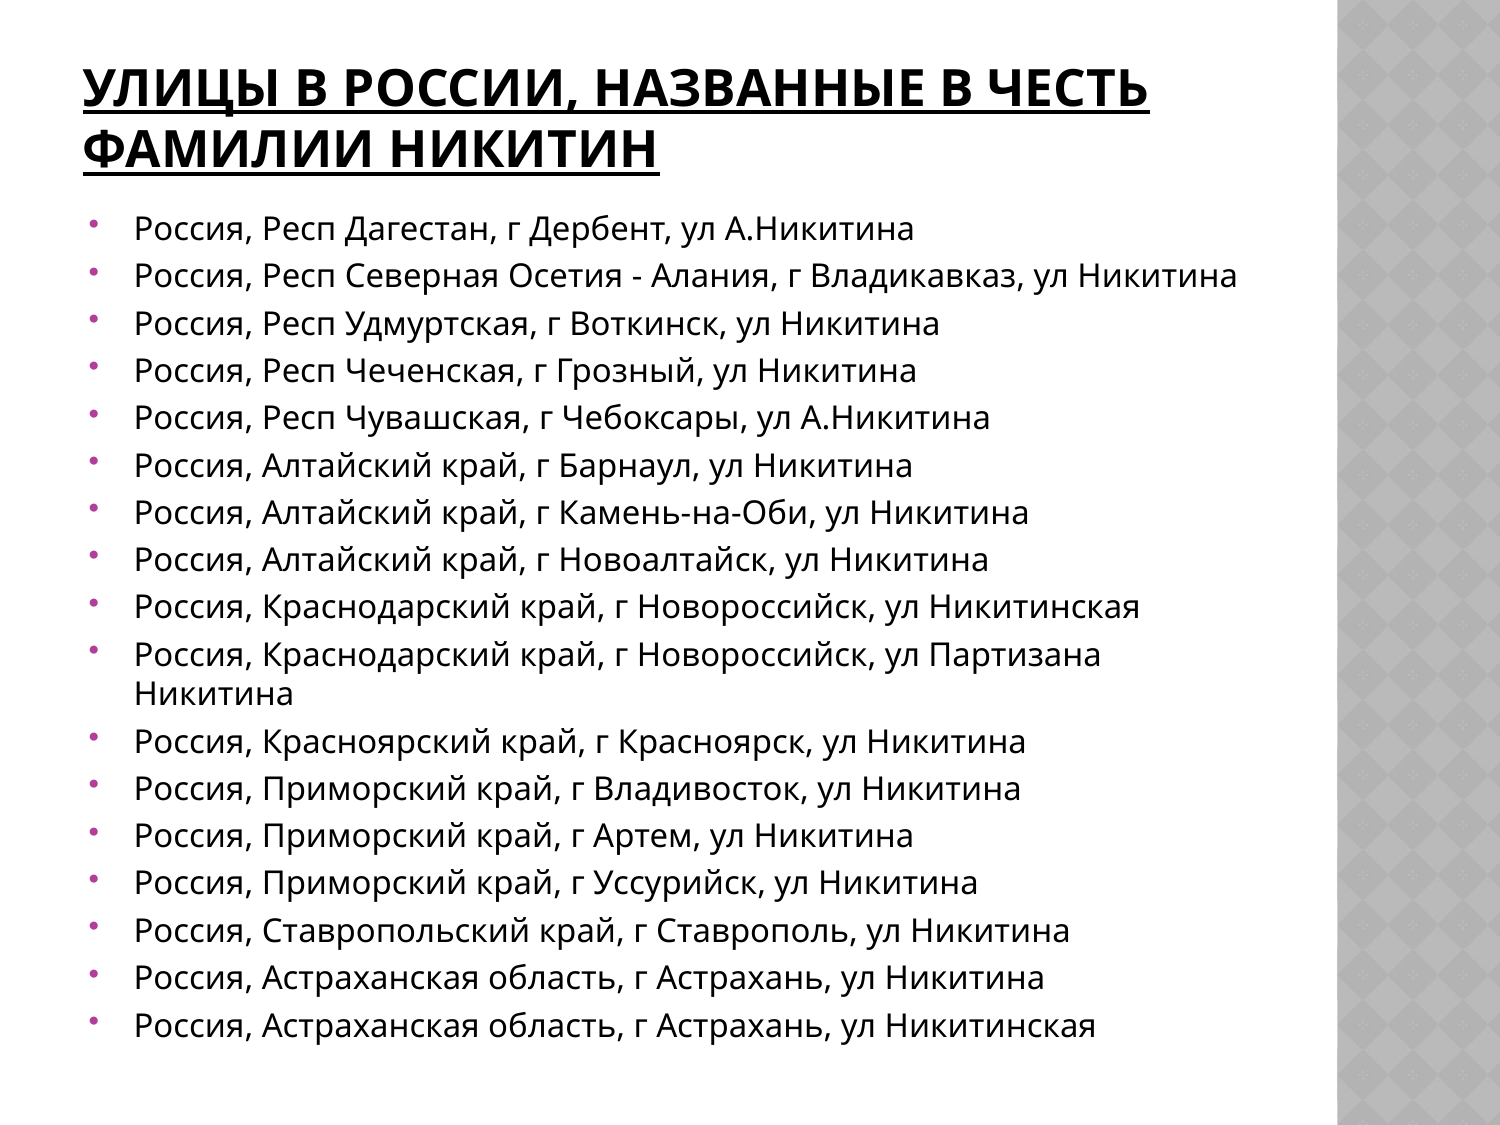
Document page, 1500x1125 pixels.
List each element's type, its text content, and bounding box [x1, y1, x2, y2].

title Улицы в России, названные в честь фамилии Никитин [75, 52, 1263, 200]
list Россия, Респ Дагестан, г Дербент, ул А.Никитина Россия, Респ Северная Осетия - Алания, г Владикавказ, ул Никитина Россия, Респ Удмуртская, г Воткинск, ул Никитина Россия, Респ Чеченская, г Грозный, ул Никитина Россия, Респ Чувашская, г Чебоксары, ул А.Никитина Россия, Алтайский край, г Барнаул, ул Никитина Россия, Алтайский край, г Камень-на-Оби, ул Никитина Россия, Алтайский край, г Новоалтайск, ул Никитина Россия, Краснодарский край, г Новороссийск, ул Никитинская Россия, Краснодарский край, г Новороссийск, ул Партизана Никитина Россия, Красноярский край, г Красноярск, ул Никитина Россия, Приморский край, г Владивосток, ул Никитина Россия, Приморский край, г Артем, ул Никитина Россия, Приморский край, г Уссурийск, ул Никитина Россия, Ставропольский край, г Ставрополь, ул Никитина Россия, Астраханская область, г Астрахань, ул Никитина Россия, Астраханская область, г Астрахань, ул Никитинская [75, 200, 1263, 1059]
